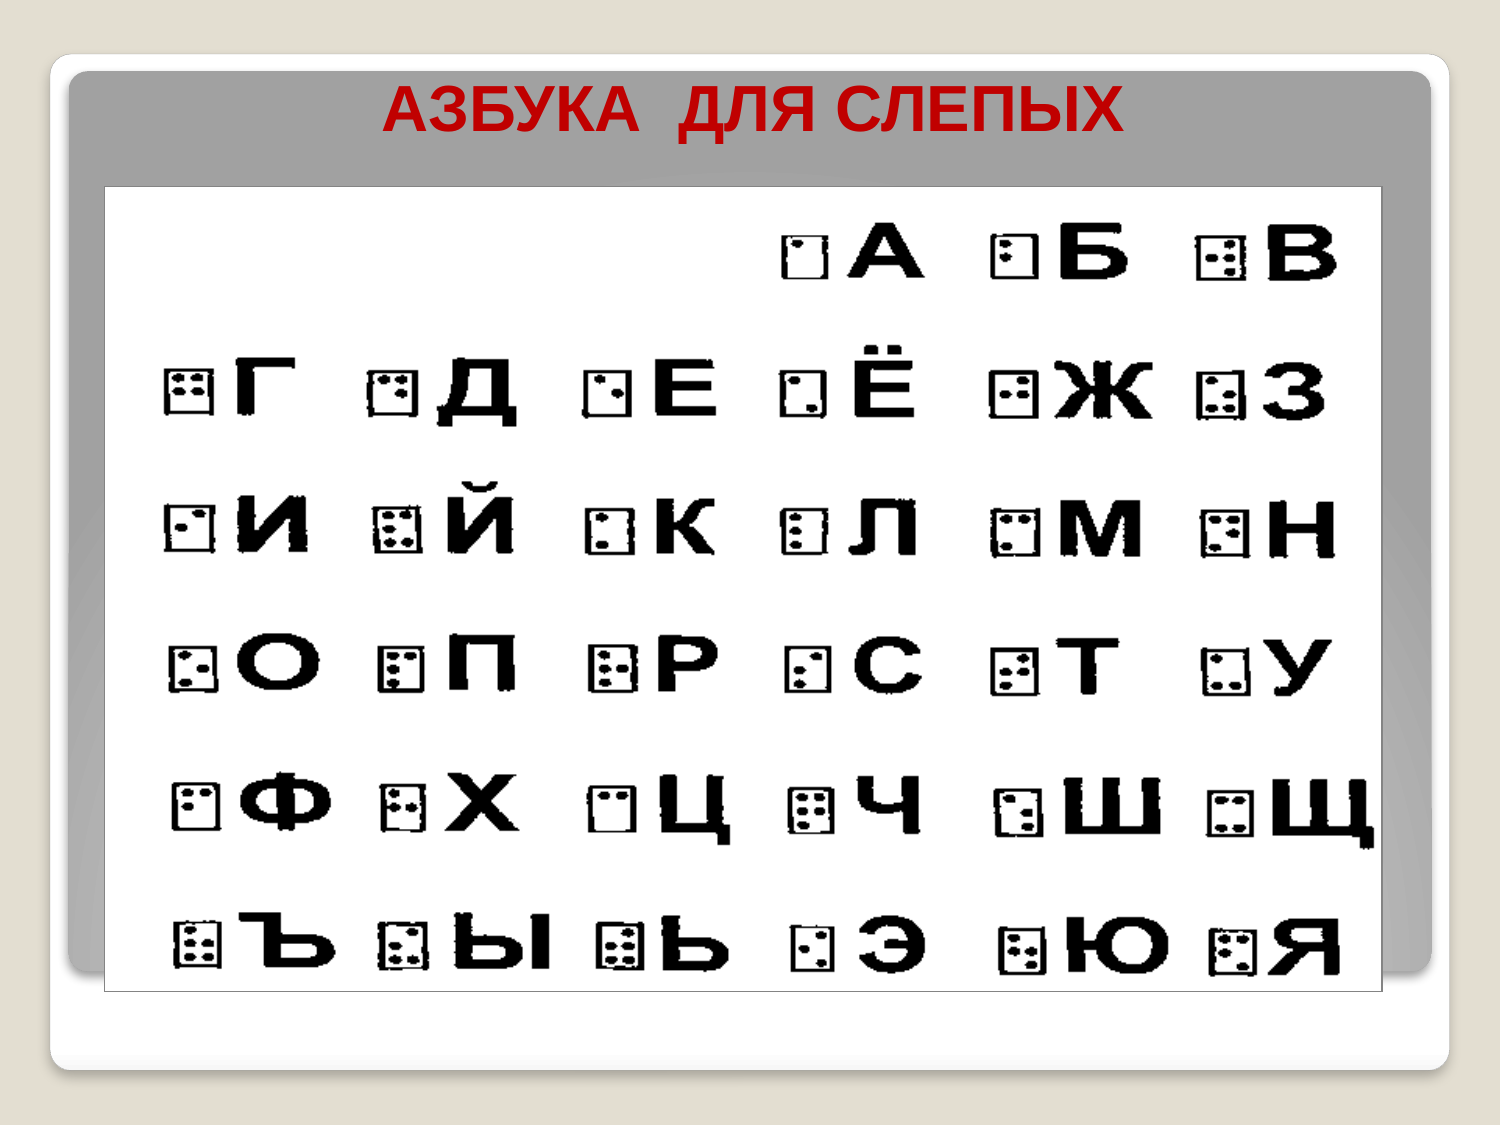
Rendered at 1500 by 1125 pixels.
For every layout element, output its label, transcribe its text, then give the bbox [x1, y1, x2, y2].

title АЗБУКА ДЛЯ СЛЕПЫХ [82, 58, 1425, 153]
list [105, 187, 1382, 991]
